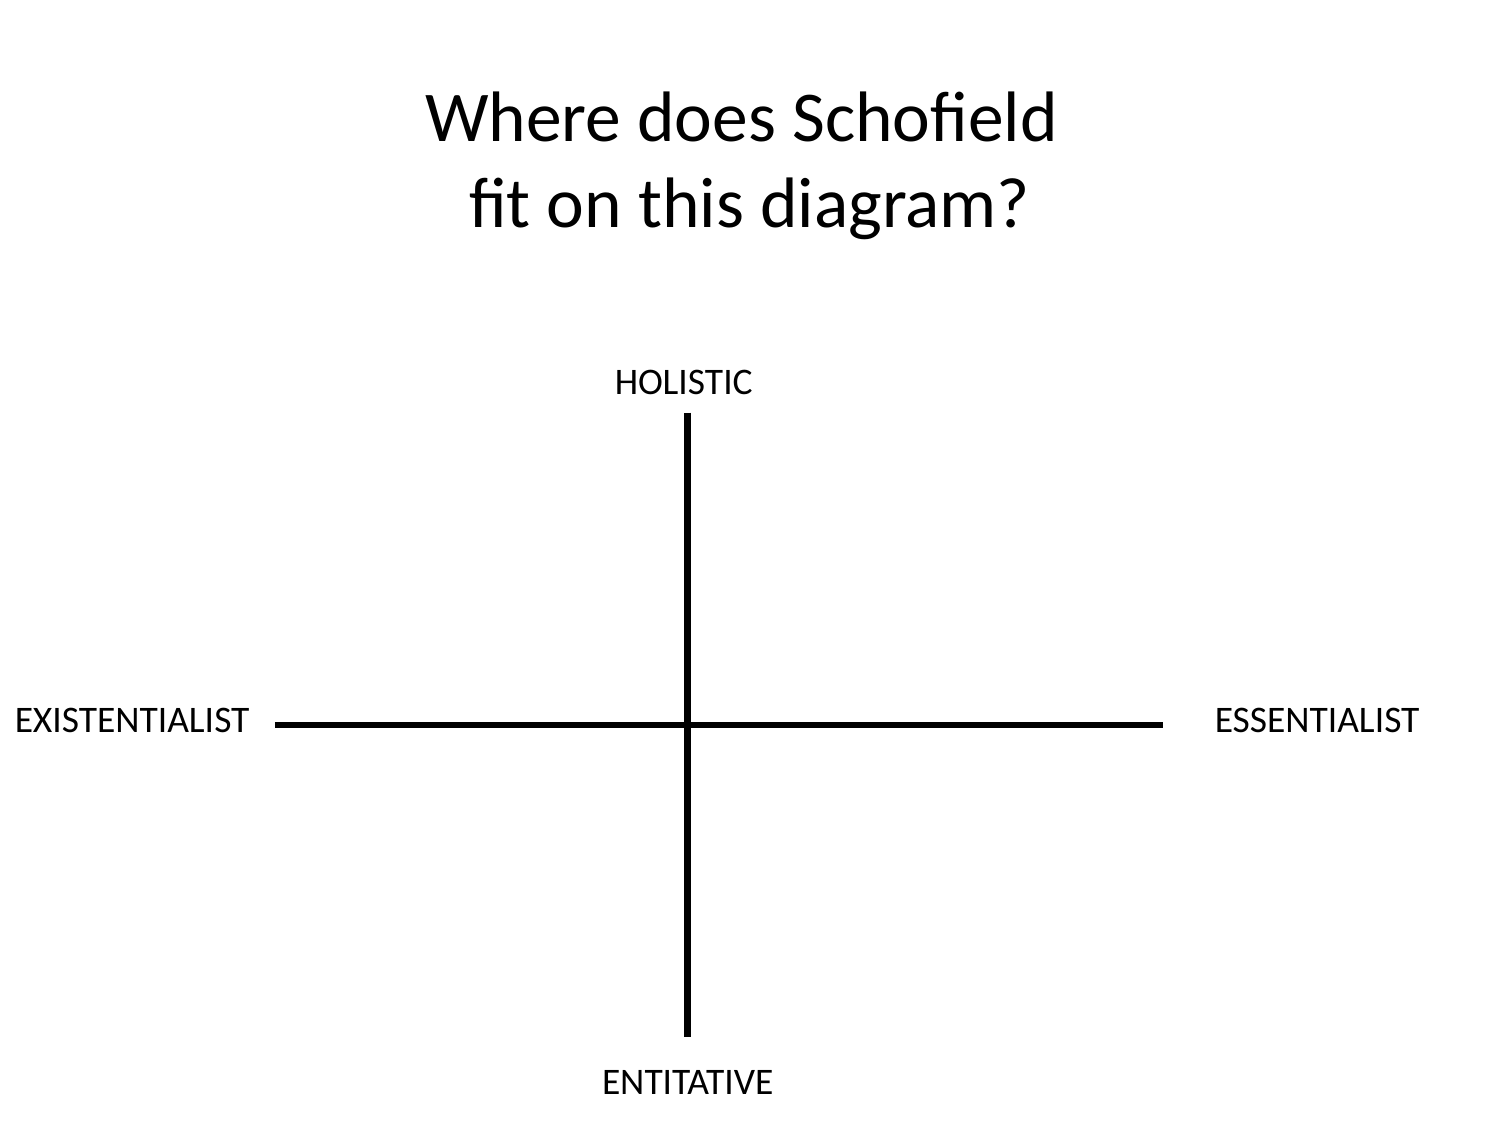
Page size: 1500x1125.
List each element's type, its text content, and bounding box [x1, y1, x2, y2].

text_box ESSENTIALIST [1199, 687, 1438, 748]
text_box EXISTENTIALIST [0, 687, 300, 748]
text_box ENTITATIVE [587, 1049, 800, 1110]
title Where does Schofield fit on this diagram? [75, 62, 1425, 250]
text_box HOLISTIC [599, 349, 813, 410]
